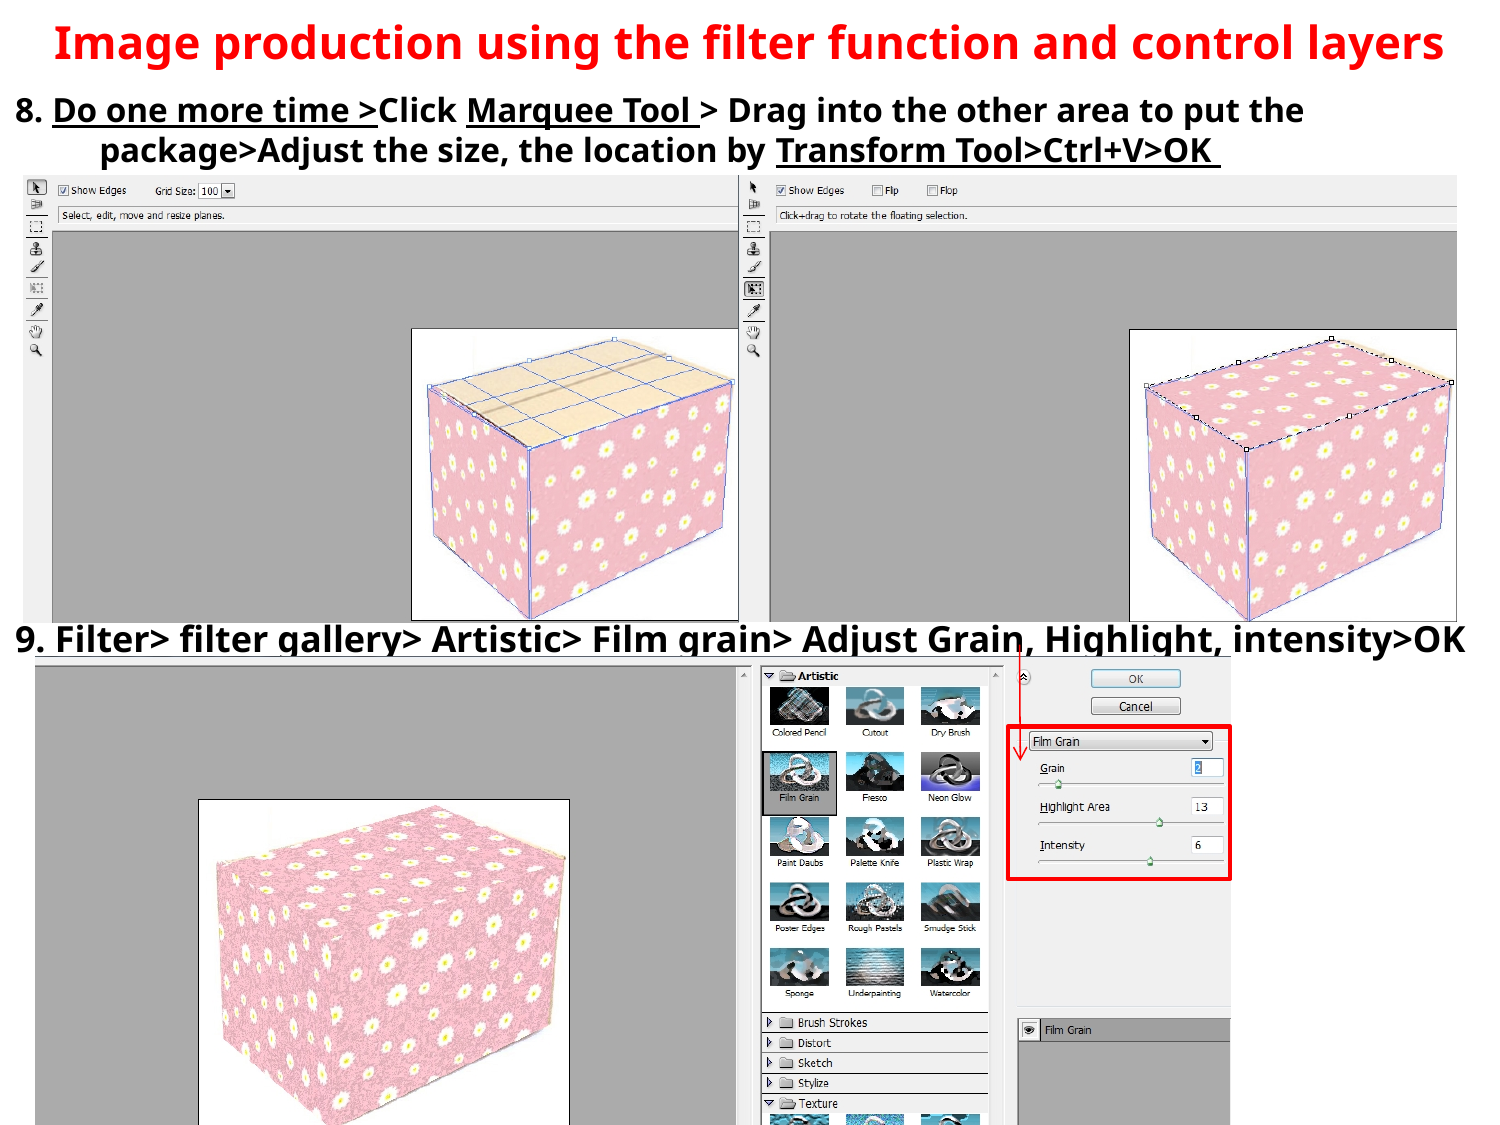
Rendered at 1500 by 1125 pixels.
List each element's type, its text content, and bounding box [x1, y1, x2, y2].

picture [34, 656, 1231, 1125]
text_box 8. Do one more time >Click Marquee Tool > Drag into the other area to put the package>Adjust the size, the location by Transform Tool>Ctrl+V>OK [0, 81, 1500, 176]
text_box Image production using the filter function and control layers [0, 0, 1500, 81]
text_box 9. Filter> filter gallery> Artistic> Film grain> Adjust Grain, Highlight, intensity>OK [0, 609, 1500, 668]
picture [23, 175, 1457, 623]
